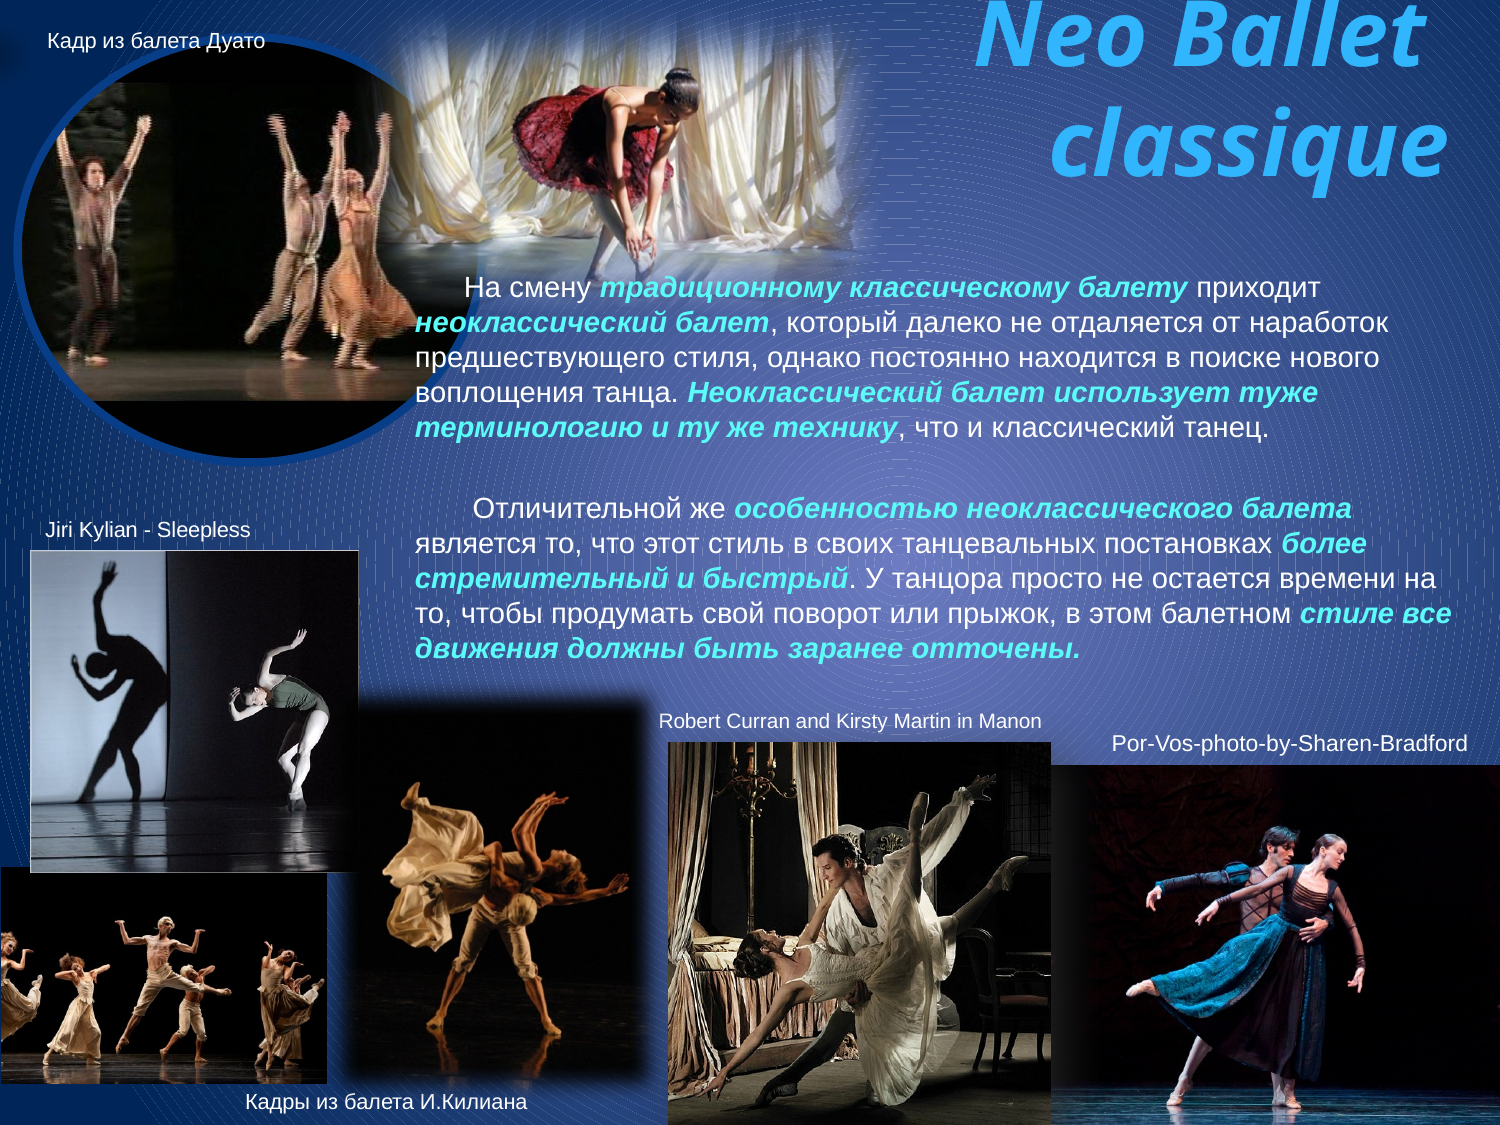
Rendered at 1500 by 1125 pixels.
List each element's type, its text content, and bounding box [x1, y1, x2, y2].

text_box Jiri Kylian - Sleepless [30, 508, 303, 541]
picture [29, 550, 359, 873]
picture [668, 741, 1051, 1125]
picture [321, 676, 669, 1104]
text_box Robert Curran and Kirsty Martin in Manon [679, 699, 1076, 740]
title Neo Ballet classique [904, 0, 1458, 202]
picture [1060, 764, 1500, 1125]
text_box Кадры из балета И.Килиана [230, 1095, 571, 1122]
picture [347, 0, 893, 327]
text_box Кадр из балета Дуато [32, 19, 301, 26]
text_box Por-Vos-photo-by-Sharen-Bradford [1096, 720, 1493, 755]
list На смену традиционному классическому балету приходит неоклассический балет, который далеко не отдаляется от наработок предшествующего стиля, однако постоянно находится в поиске нового воплощения танца. Неоклассический балет использует туже терминологию и ту же технику, что и классический танец. Отличительной же особенностью неоклассического балета является то, что этот стиль в своих танцевальных постановках более стремительный и быстрый. У танцора просто не остается времени на то, чтобы продумать свой поворот или прыжок, в этом балетном стиле все движения должны быть заранее отточены. [407, 260, 1471, 754]
picture [1, 866, 313, 1085]
picture [17, 36, 483, 463]
